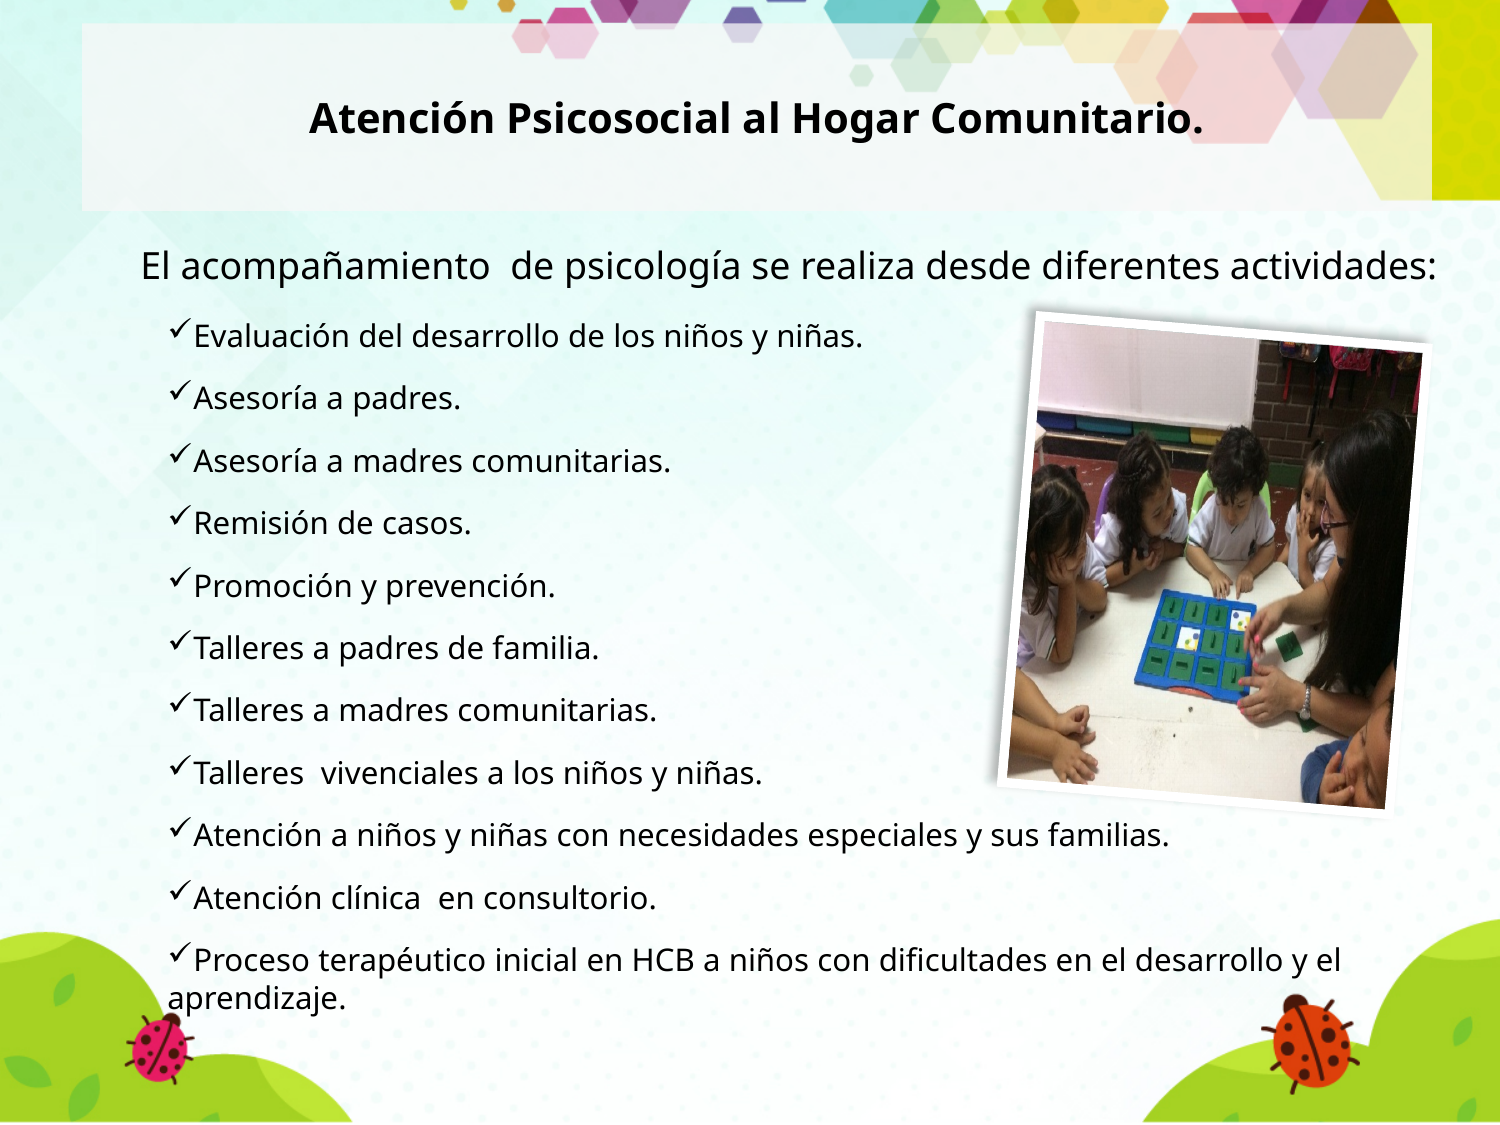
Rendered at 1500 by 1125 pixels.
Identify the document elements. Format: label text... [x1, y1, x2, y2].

picture [0, 0, 1500, 1125]
title Atención Psicosocial al Hogar Comunitario. [82, 23, 1432, 211]
text_box Evaluación del desarrollo de los niños y niñas. Asesoría a padres. Asesoría a madres comunitarias. Remisión de casos. Promoción y prevención. Talleres a padres de familia. Talleres a madres comunitarias. Talleres vivenciales a los niños y niñas. Atención a niños y niñas con necesidades especiales y sus familias. Atención clínica en consultorio. Proceso terapéutico inicial en HCB a niños con dificultades en el desarrollo y el aprendizaje. [152, 308, 1407, 1023]
text_box El acompañamiento de psicología se realiza desde diferentes actividades: [46, 234, 1454, 295]
